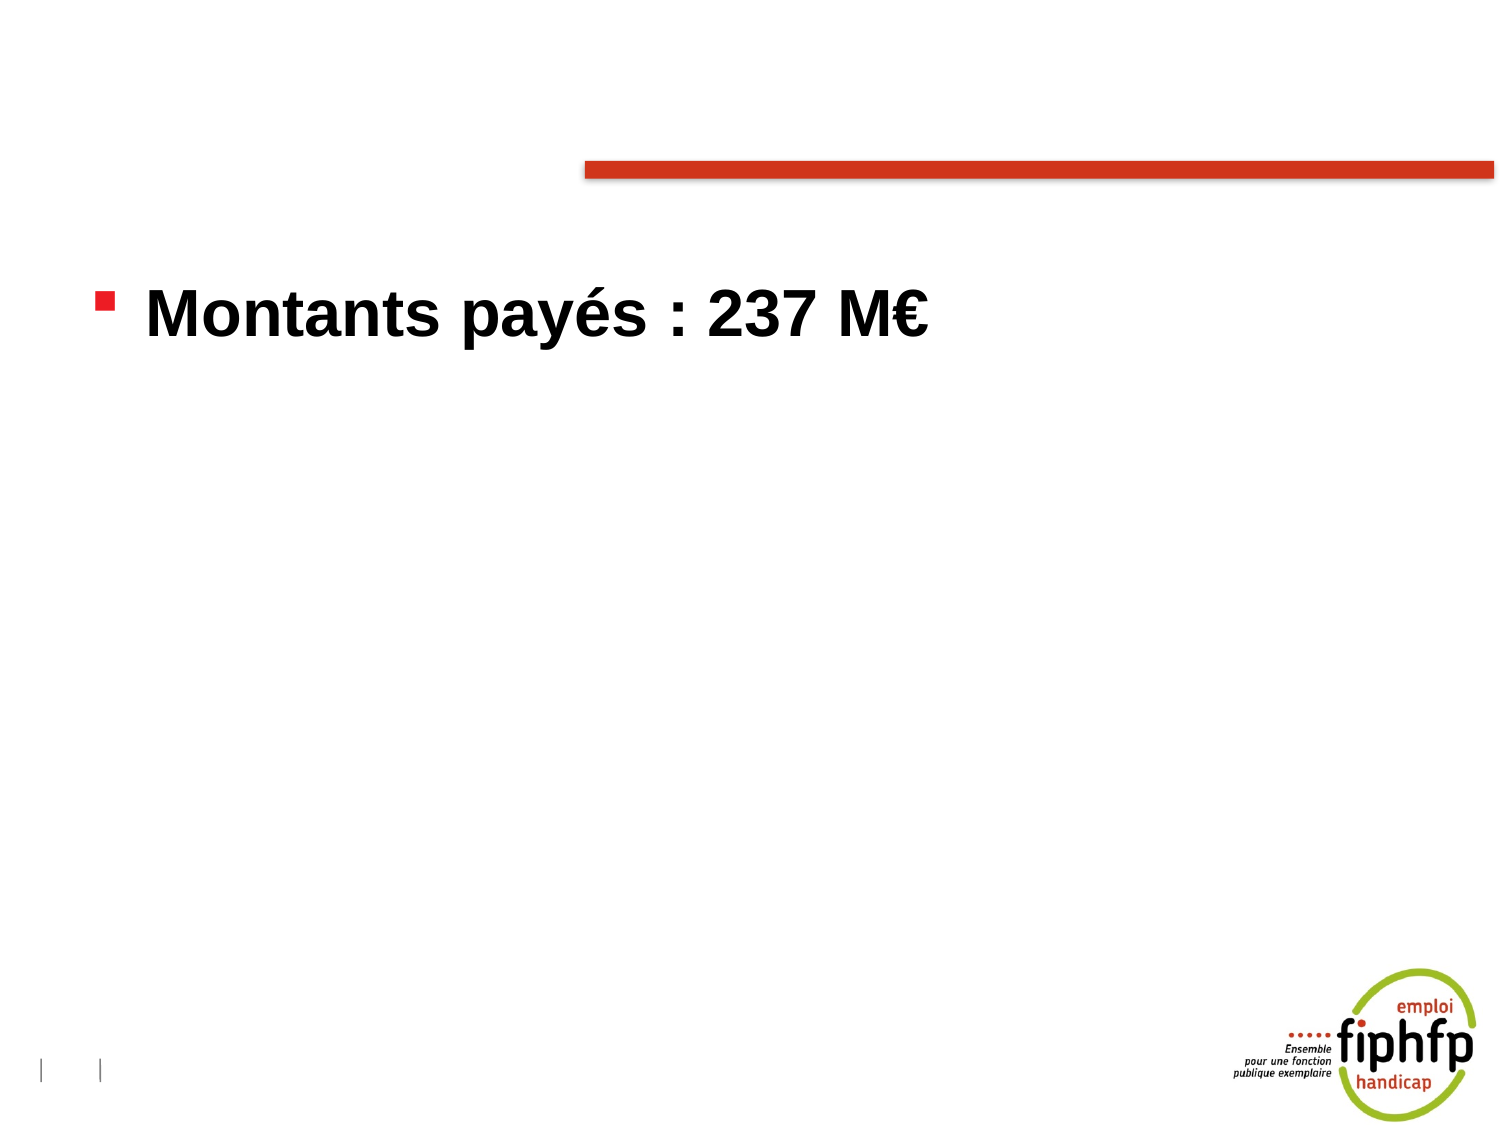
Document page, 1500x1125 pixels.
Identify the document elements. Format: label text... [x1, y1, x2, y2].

list Montants payés : 237 M€ [75, 262, 1425, 1005]
picture [1221, 964, 1483, 1125]
